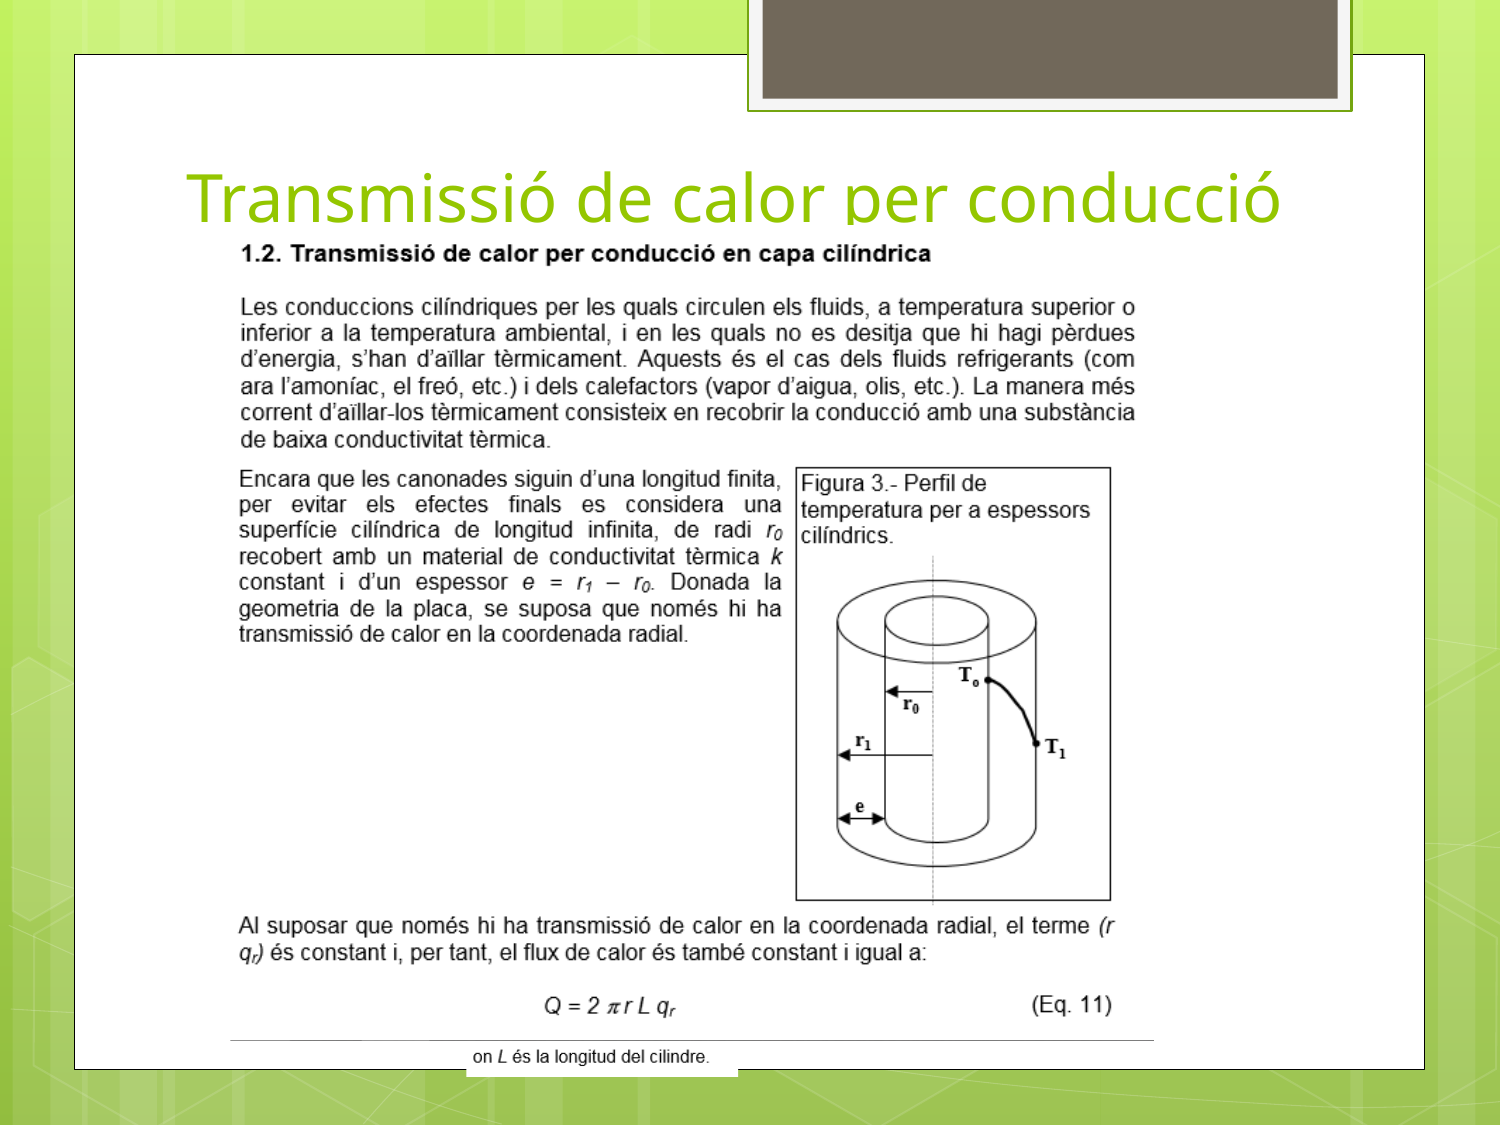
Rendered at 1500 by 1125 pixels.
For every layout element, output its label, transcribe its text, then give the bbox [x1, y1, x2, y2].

picture [466, 1042, 739, 1077]
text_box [229, 225, 1161, 1042]
title Transmissió de calor per conducció [171, 56, 1365, 244]
